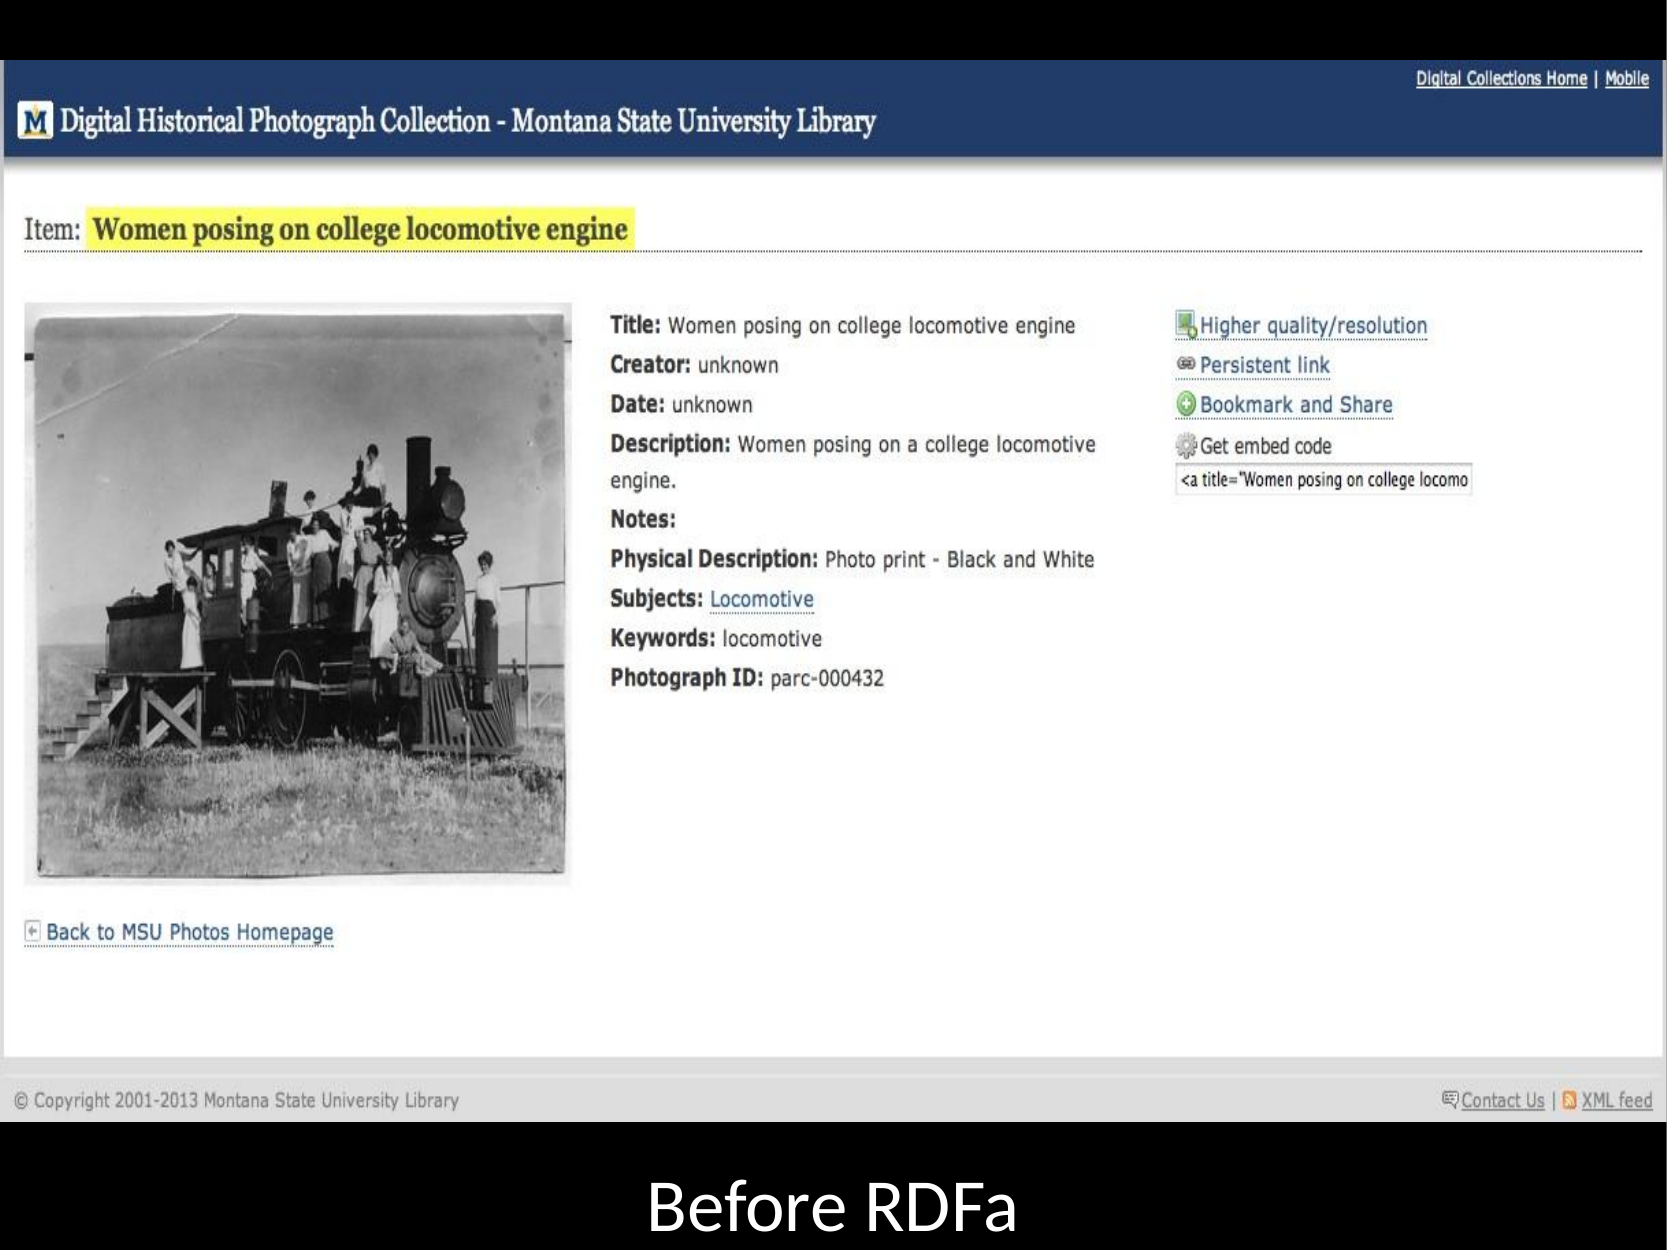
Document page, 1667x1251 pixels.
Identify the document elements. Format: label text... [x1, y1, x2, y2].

picture [0, 60, 1667, 1122]
text_box Before RDFa [0, 1148, 1667, 1250]
